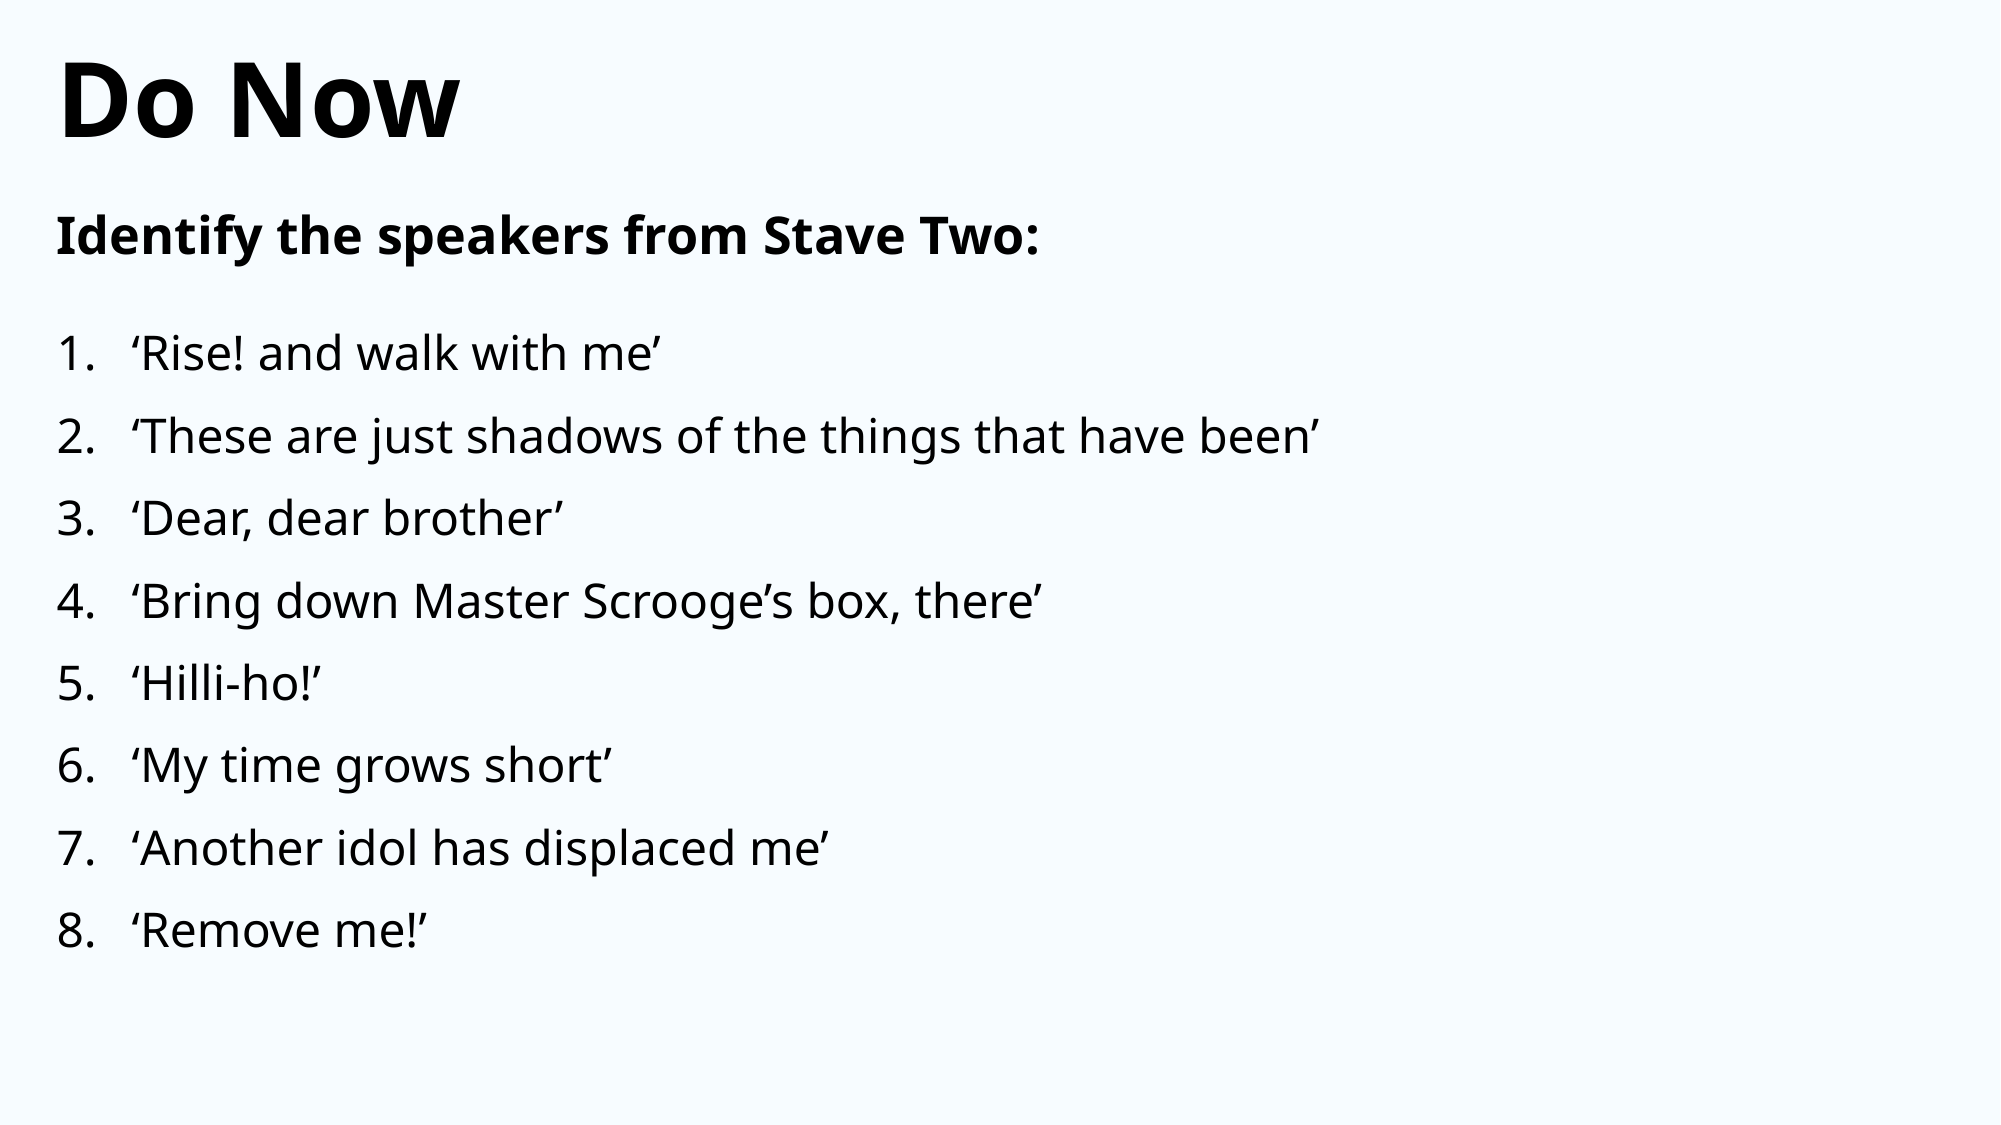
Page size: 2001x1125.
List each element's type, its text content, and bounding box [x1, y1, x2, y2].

text_box Do Now Identify the speakers from Stave Two: ‘Rise! and walk with me’ ‘These are just shadows of the things that have been’ ‘Dear, dear brother’ ‘Bring down Master Scrooge’s box, there’ ‘Hilli-ho!’ ‘My time grows short’ ‘Another idol has displaced me’ ‘Remove me!’ [41, 25, 1946, 965]
